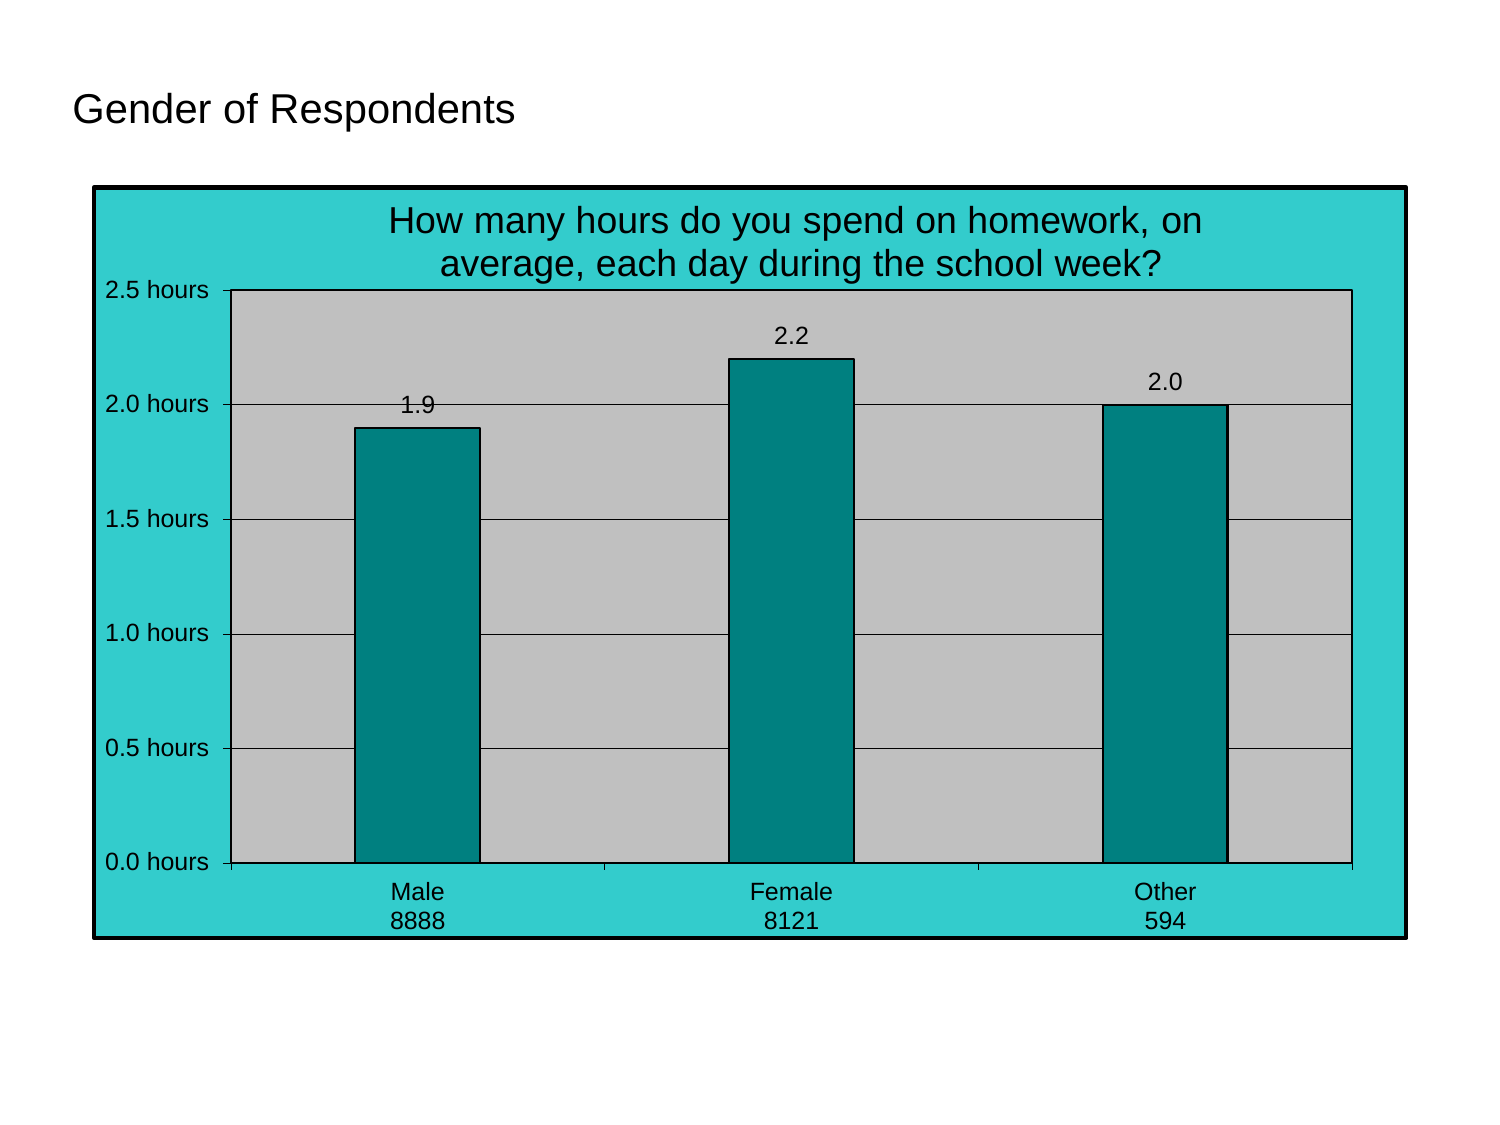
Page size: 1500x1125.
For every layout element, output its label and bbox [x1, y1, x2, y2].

picture [91, 185, 1409, 940]
